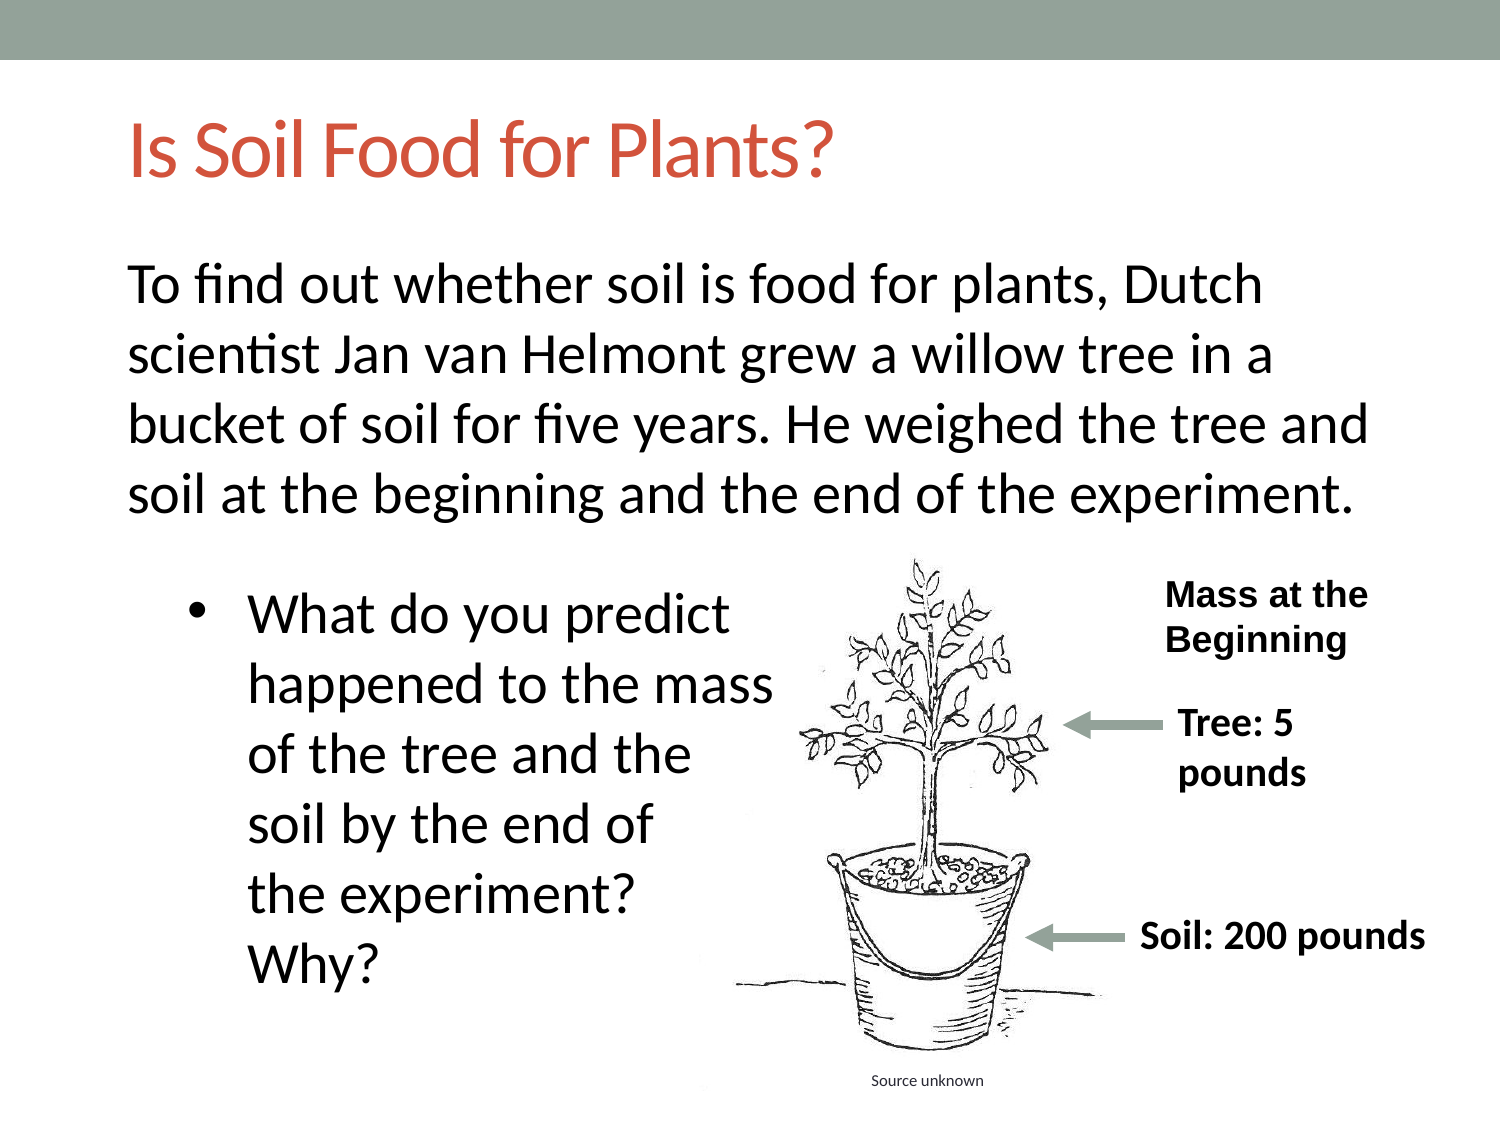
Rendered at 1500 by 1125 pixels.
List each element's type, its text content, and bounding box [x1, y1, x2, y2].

title Is Soil Food for Plants? [112, 50, 1425, 238]
text_box Mass at the Beginning [1165, 562, 1400, 668]
text_box To find out whether soil is food for plants, Dutch scientist Jan van Helmont grew a willow tree in a bucket of soil for five years. He weighed the tree and soil at the beginning and the end of the experiment. What do you predict happened to the mass of the tree and the soil by the end of the experiment? Why? [112, 237, 1413, 1072]
text_box Soil: 200 pounds [1413, 900, 1463, 965]
text_box Tree: 5 pounds [1165, 687, 1448, 803]
picture [699, 512, 1157, 1091]
